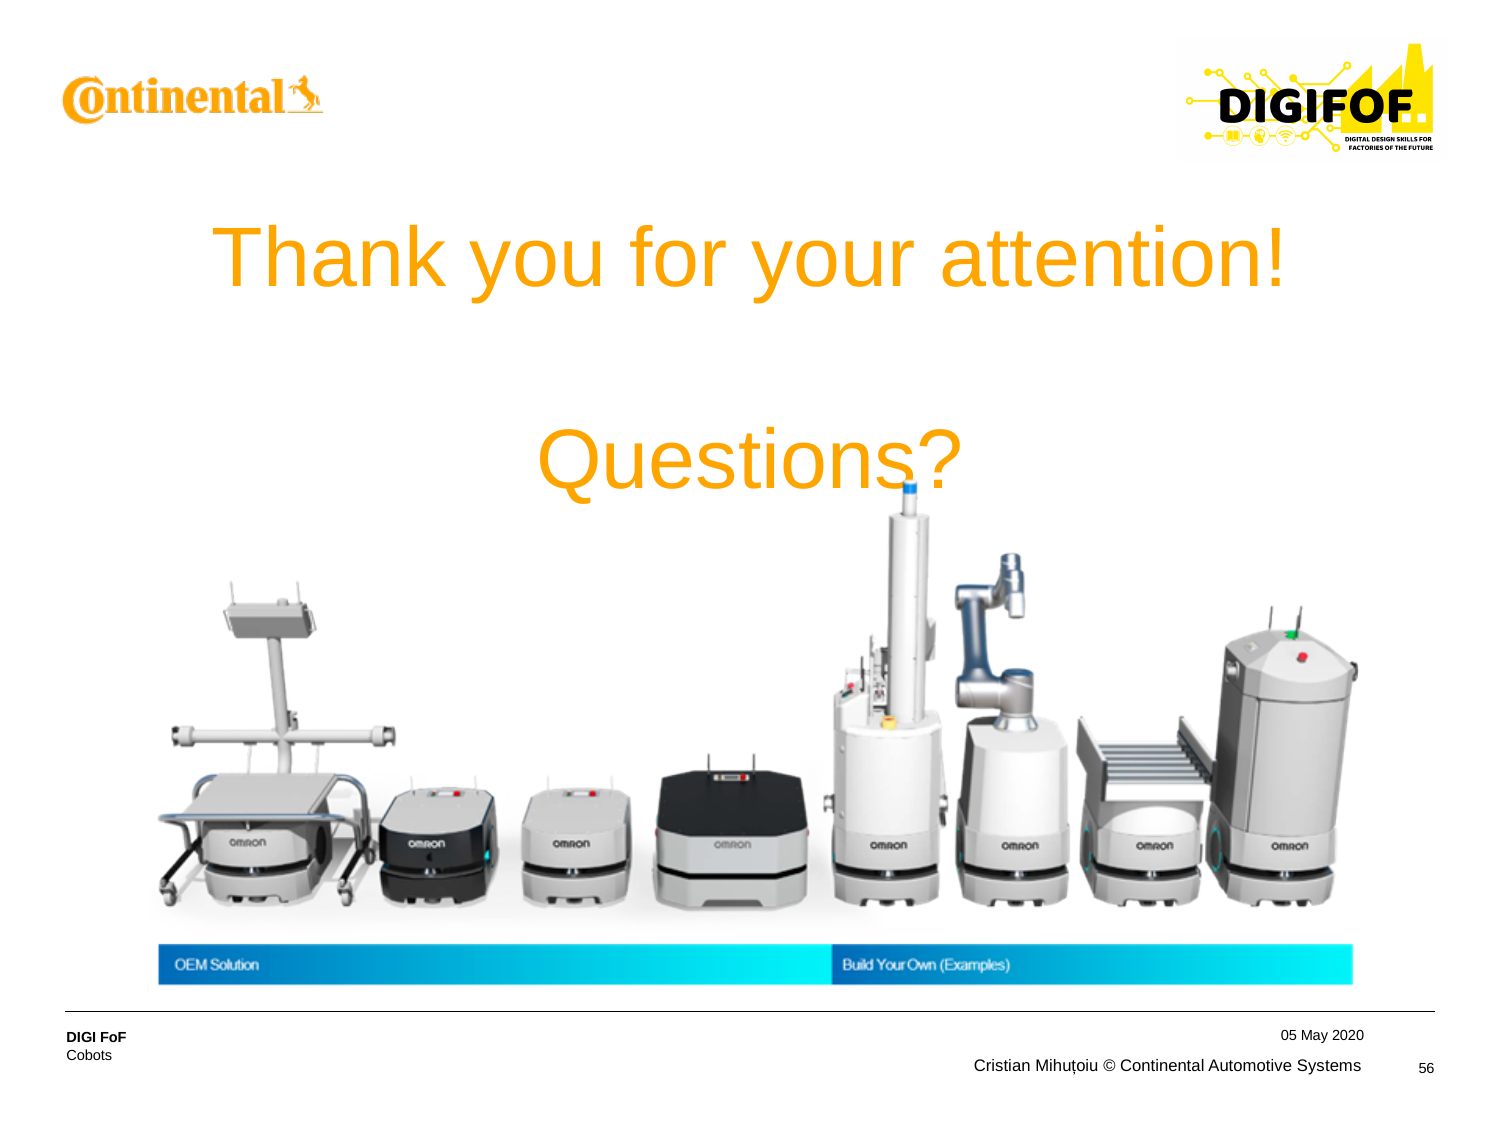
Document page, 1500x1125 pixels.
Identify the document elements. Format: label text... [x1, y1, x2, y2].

picture [1177, 35, 1447, 162]
picture [148, 479, 1360, 988]
text_box Thank you for your attention! Questions? [200, 196, 1300, 478]
